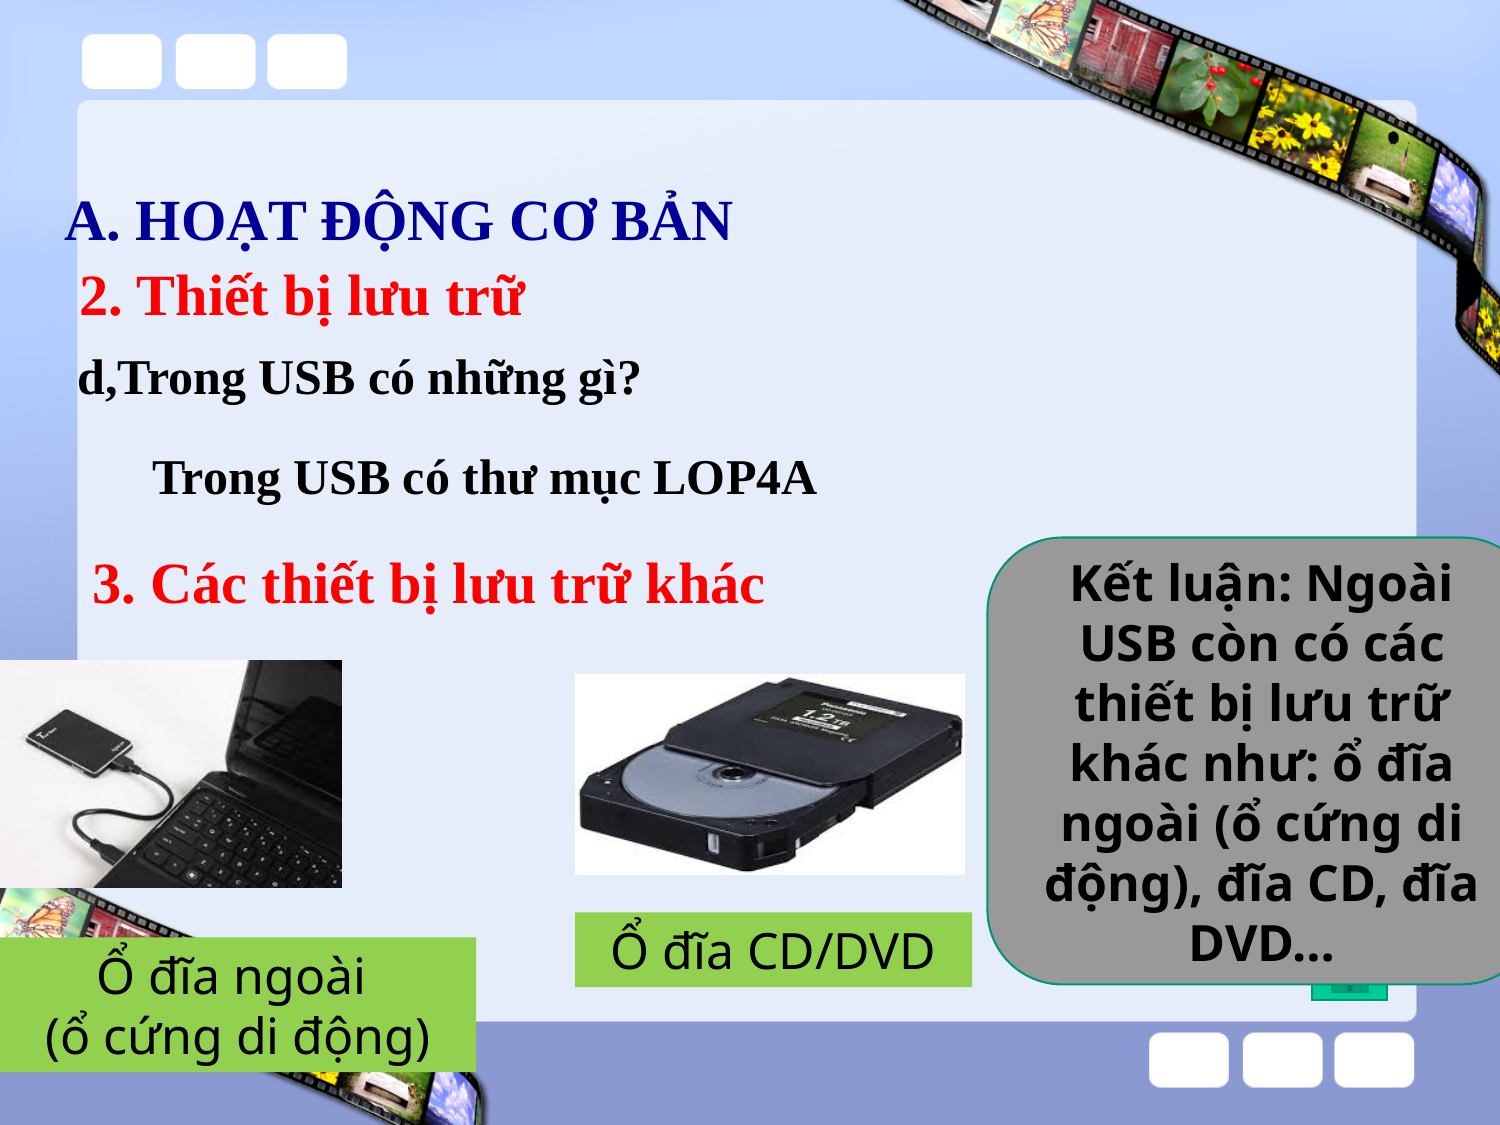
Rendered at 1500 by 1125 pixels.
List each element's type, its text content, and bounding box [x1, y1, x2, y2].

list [0, 660, 342, 888]
text_box A. HOẠT ĐỘNG CƠ BẢN [50, 174, 1150, 260]
text_box Trong USB có thư mục LOP4A [137, 437, 1088, 513]
text_box Ổ đĩa ngoài (ổ cứng di động) [0, 937, 477, 1073]
picture [0, 0, 1500, 1125]
text_box 3. Các thiết bị lưu trữ khác [62, 537, 781, 623]
text_box Ổ đĩa CD/DVD [575, 912, 973, 988]
text_box 2. Thiết bị lưu trữ [50, 260, 556, 335]
text_box d,Trong USB có những gì? [62, 337, 788, 413]
text_box Kết luận: Ngoài USB còn có các thiết bị lưu trữ khác như: ổ đĩa ngoài (ổ cứng di động), đĩa CD, đĩa DVD… [986, 536, 1500, 986]
